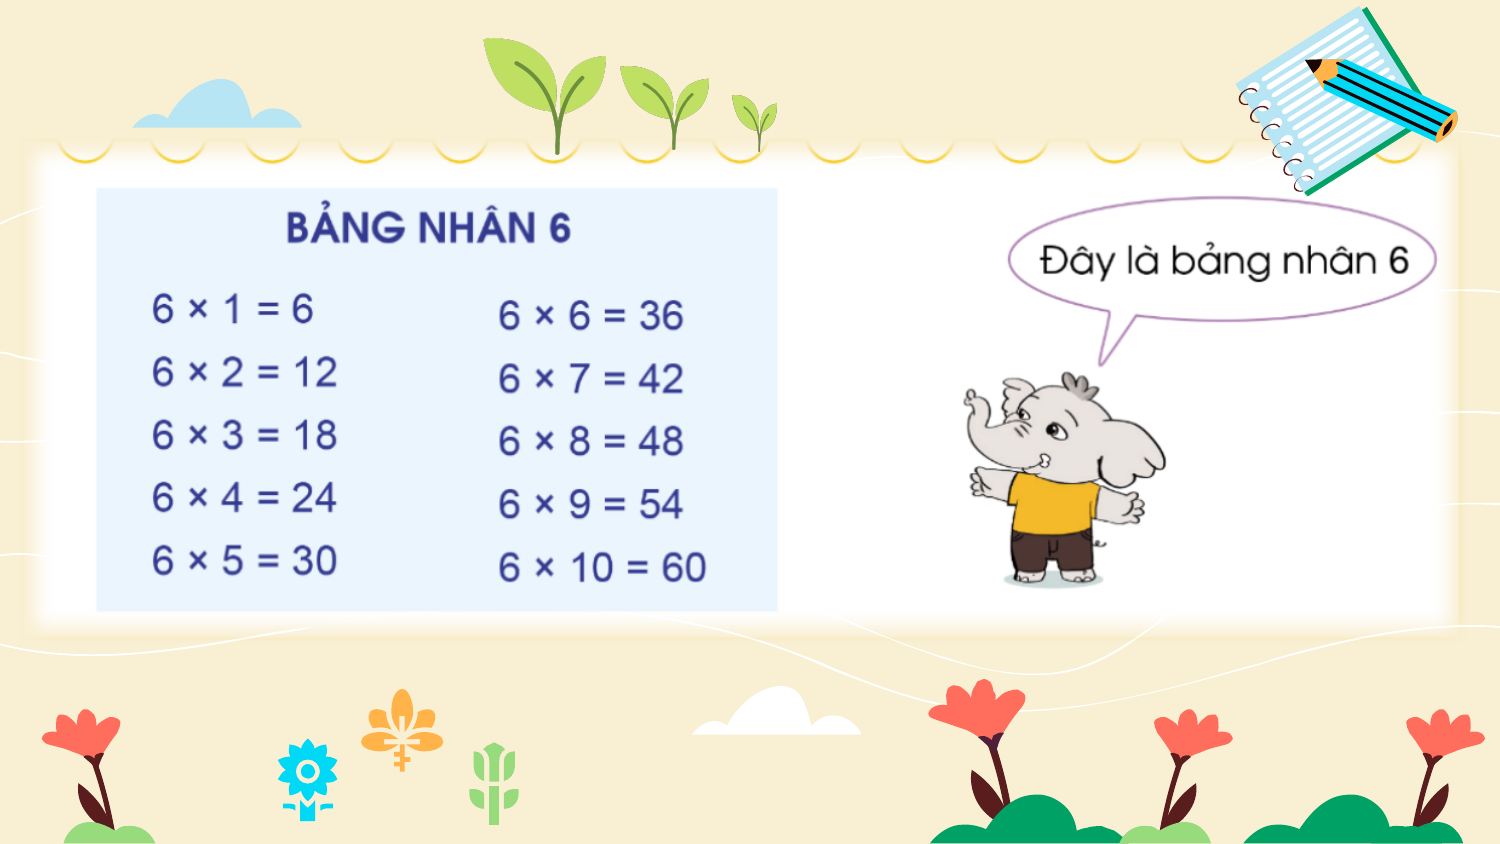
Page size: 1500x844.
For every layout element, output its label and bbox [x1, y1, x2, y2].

text_box [360, 688, 444, 772]
text_box [277, 738, 338, 822]
text_box [469, 742, 519, 826]
text_box [1258, 27, 1438, 186]
picture [19, 38, 1466, 644]
